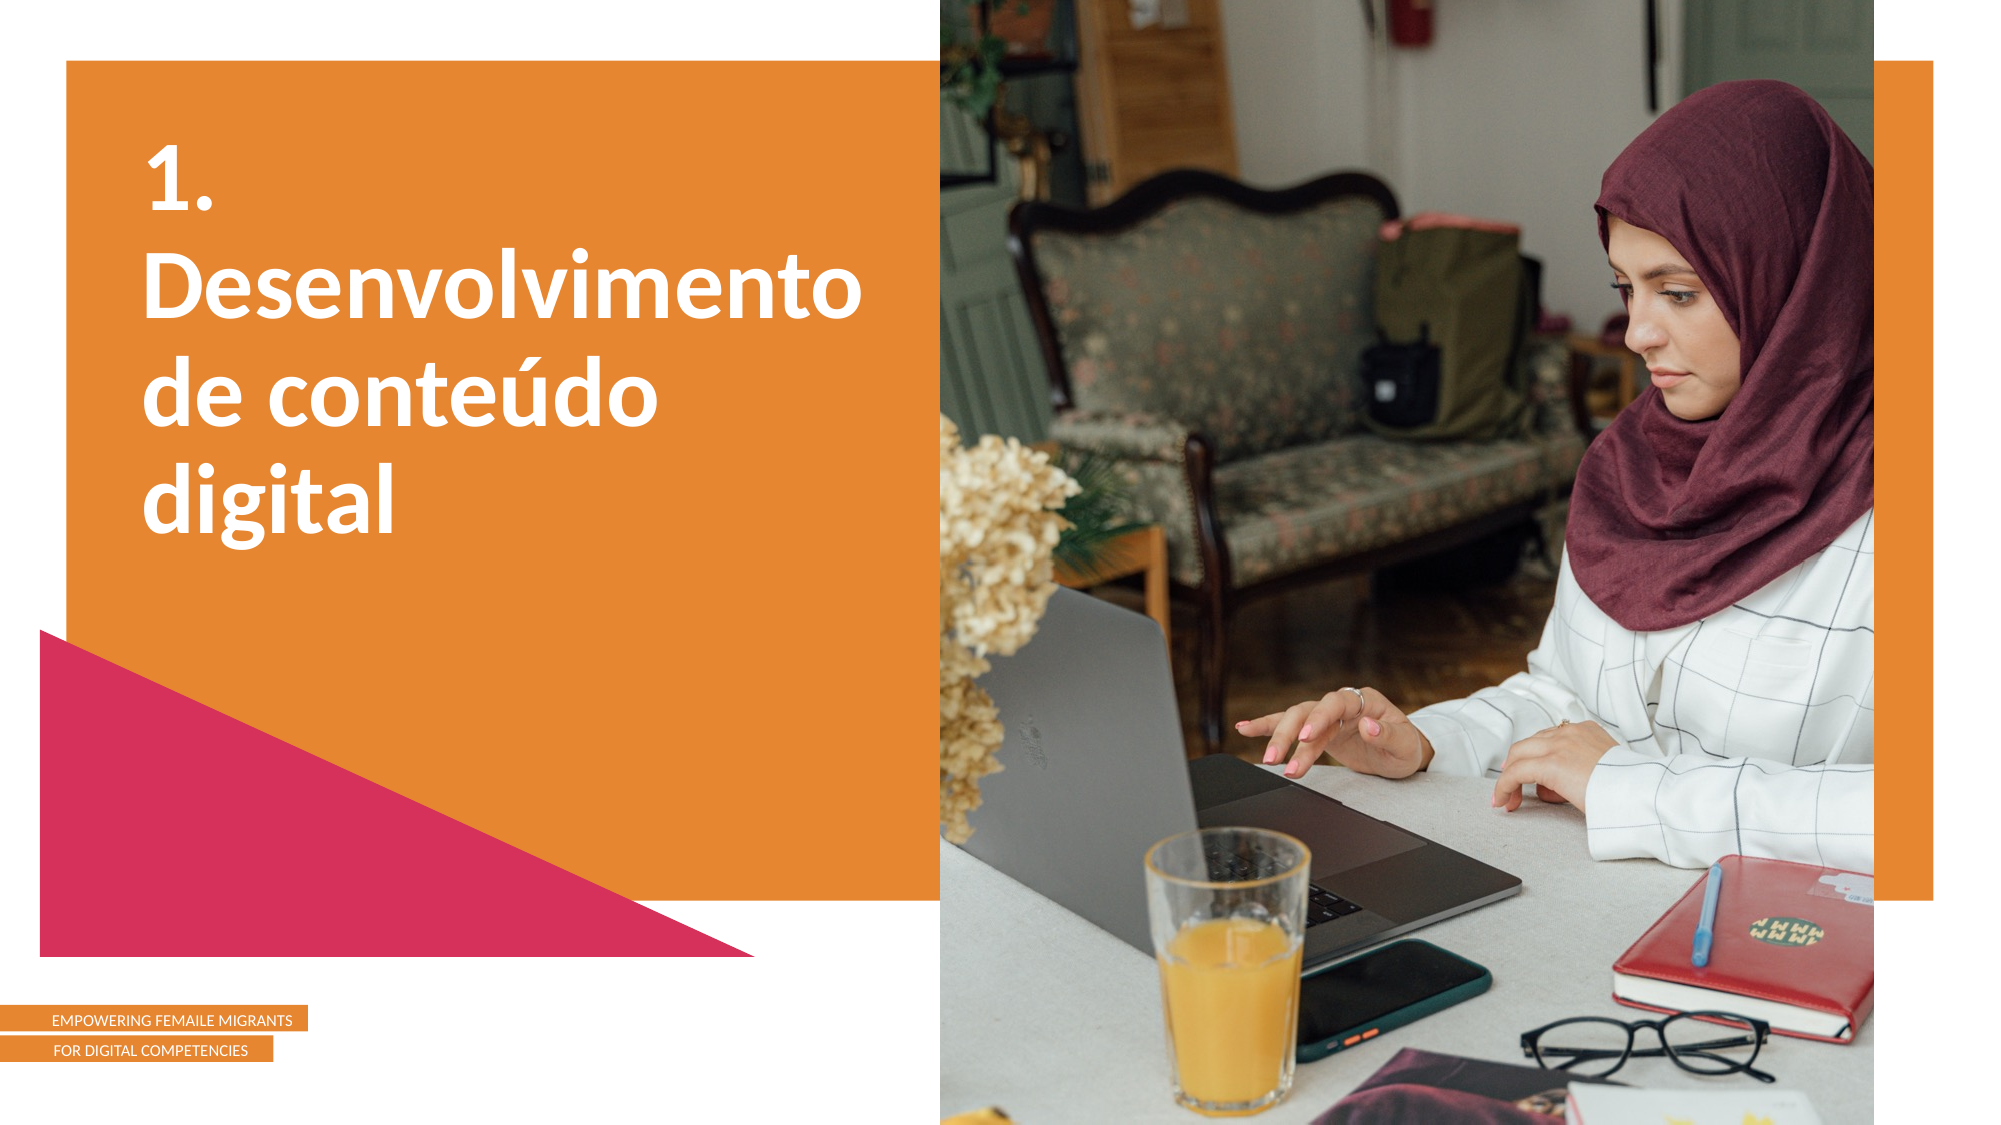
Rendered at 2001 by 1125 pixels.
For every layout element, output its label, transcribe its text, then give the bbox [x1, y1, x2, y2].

list 1. Desenvolvimento de conteúdo digital [126, 116, 915, 563]
picture [940, 0, 1874, 1125]
